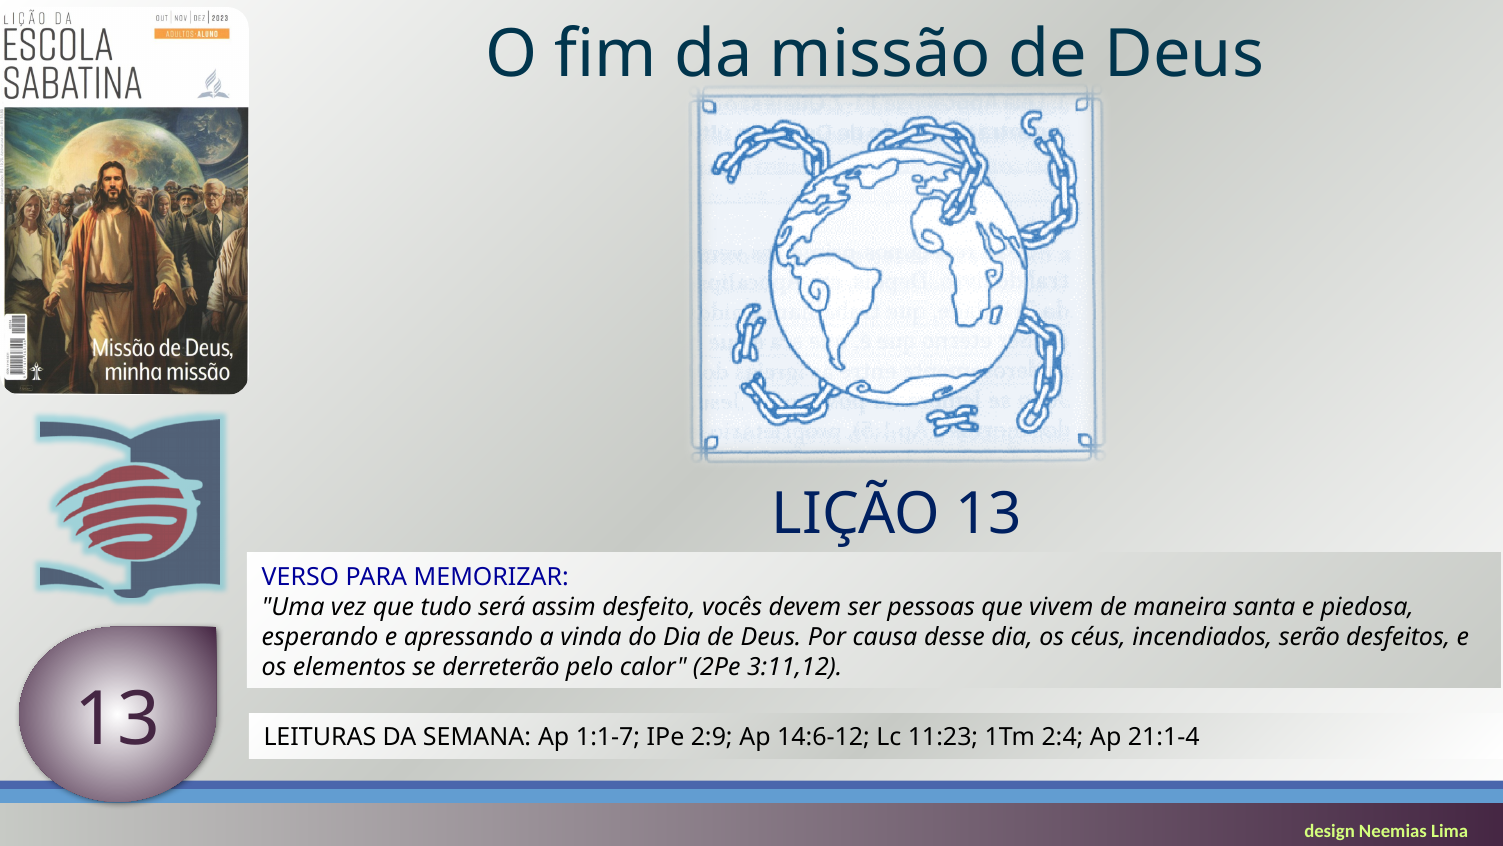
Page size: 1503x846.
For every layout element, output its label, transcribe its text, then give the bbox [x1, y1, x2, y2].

picture [0, 6, 250, 396]
text_box [0, 802, 1503, 846]
picture [40, 418, 221, 599]
picture [681, 79, 1113, 473]
text_box design Neemias Lima [1252, 819, 1484, 840]
text_box VERSO PARA MEMORIZAR: "Uma vez que tudo será assim desfeito, vocês devem ser pessoas que vivem de maneira santa e piedosa, esperando e apressando a vinda do Dia de Deus. Por causa desse dia, os céus, incendiados, serão desfeitos, e os elementos se derreterão pelo calor" (2Pe 3:11,12). [246, 552, 1501, 688]
text_box 13 [19, 626, 217, 802]
text_box LIÇÃO 13 [555, 467, 1238, 553]
text_box O fim da missão de Deus [246, 2, 1503, 97]
text_box LEITURAS DA SEMANA: Ap 1:1-7; IPe 2:9; Ap 14:6-12; Lc 11:23; 1Tm 2:4; Ap 21:1-4 [248, 713, 1503, 759]
